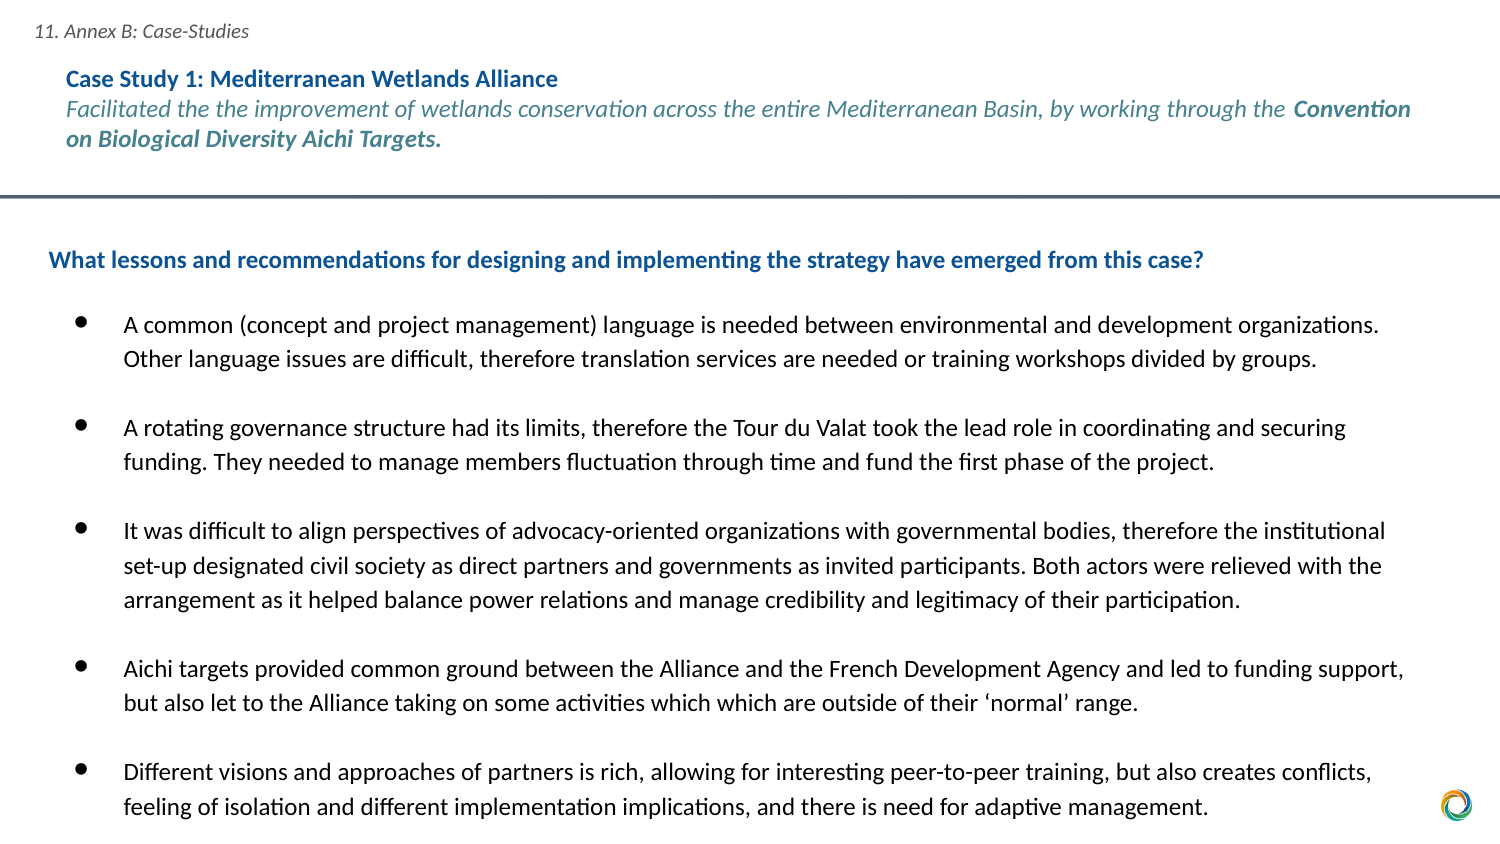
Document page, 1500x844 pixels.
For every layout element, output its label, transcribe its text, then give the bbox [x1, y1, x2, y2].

title 11. Annex B: Case-Studies [18, 15, 1429, 50]
list What lessons and recommendations for designing and implementing the strategy have emerged from this case? A common (concept and project management) language is needed between environmental and development organizations. Other language issues are difficult, therefore translation services are needed or training workshops divided by groups. A rotating governance structure had its limits, therefore the Tour du Valat took the lead role in coordinating and securing funding. They needed to manage members fluctuation through time and fund the first phase of the project. It was difficult to align perspectives of advocacy-oriented organizations with governmental bodies, therefore the institutional set-up designated civil society as direct partners and governments as invited participants. Both actors were relieved with the arrangement as it helped balance power relations and manage credibility and legitimacy of their participation. Aichi targets provided common ground between the Alliance and the French Development Agency and led to funding support, but also let to the Alliance taking on some activities which which are outside of their ‘normal’ range. Different visions and approaches of partners is rich, allowing for interesting peer-to-peer training, but also creates conflicts, feeling of isolation and different implementation implications, and there is need for adaptive management. [33, 224, 1444, 844]
picture [1424, 781, 1485, 824]
title Case Study 1: Mediterranean Wetlands Alliance Facilitated the the improvement of wetlands conservation across the entire Mediterranean Basin, by working through the Convention on Biological Diversity Aichi Targets. [51, 59, 1449, 190]
picture [0, 195, 1500, 199]
